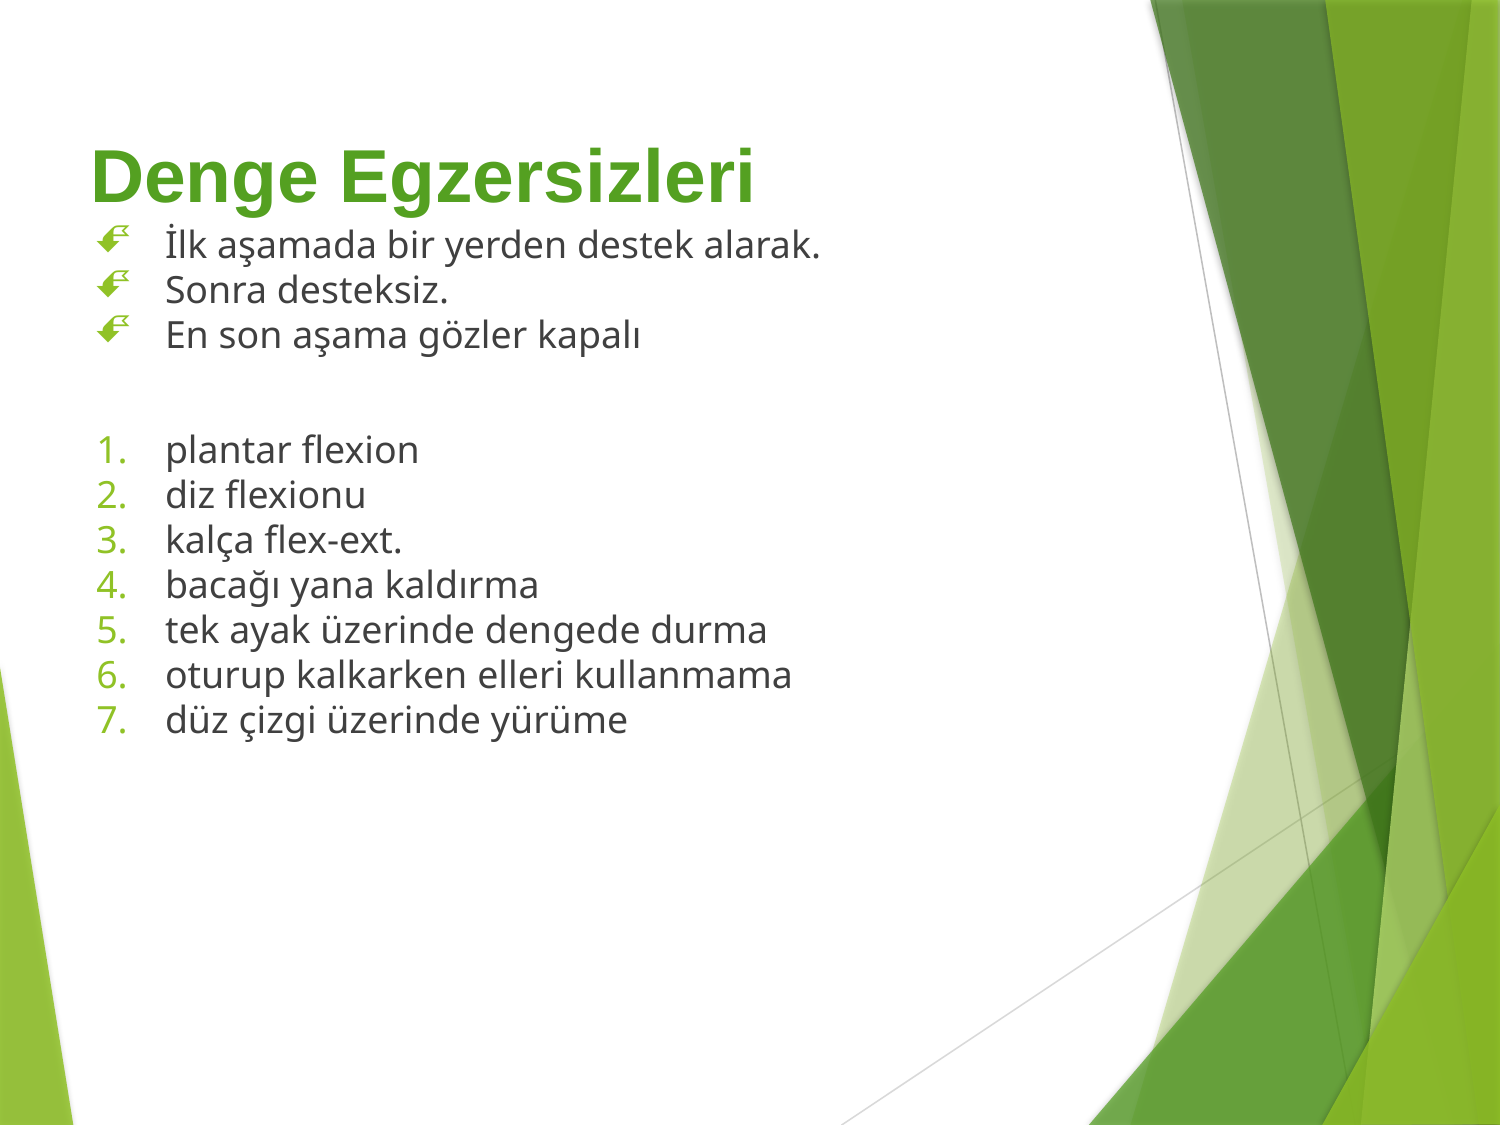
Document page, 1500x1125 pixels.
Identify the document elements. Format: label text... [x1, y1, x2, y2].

list İlk aşamada bir yerden destek alarak. Sonra desteksiz. En son aşama gözler kapalı plantar flexion diz flexionu kalça flex-ext. bacağı yana kaldırma tek ayak üzerinde dengede durma oturup kalkarken elleri kullanmama düz çizgi üzerinde yürüme [75, 206, 1425, 1078]
title Denge Egzersizleri [75, 45, 1425, 206]
